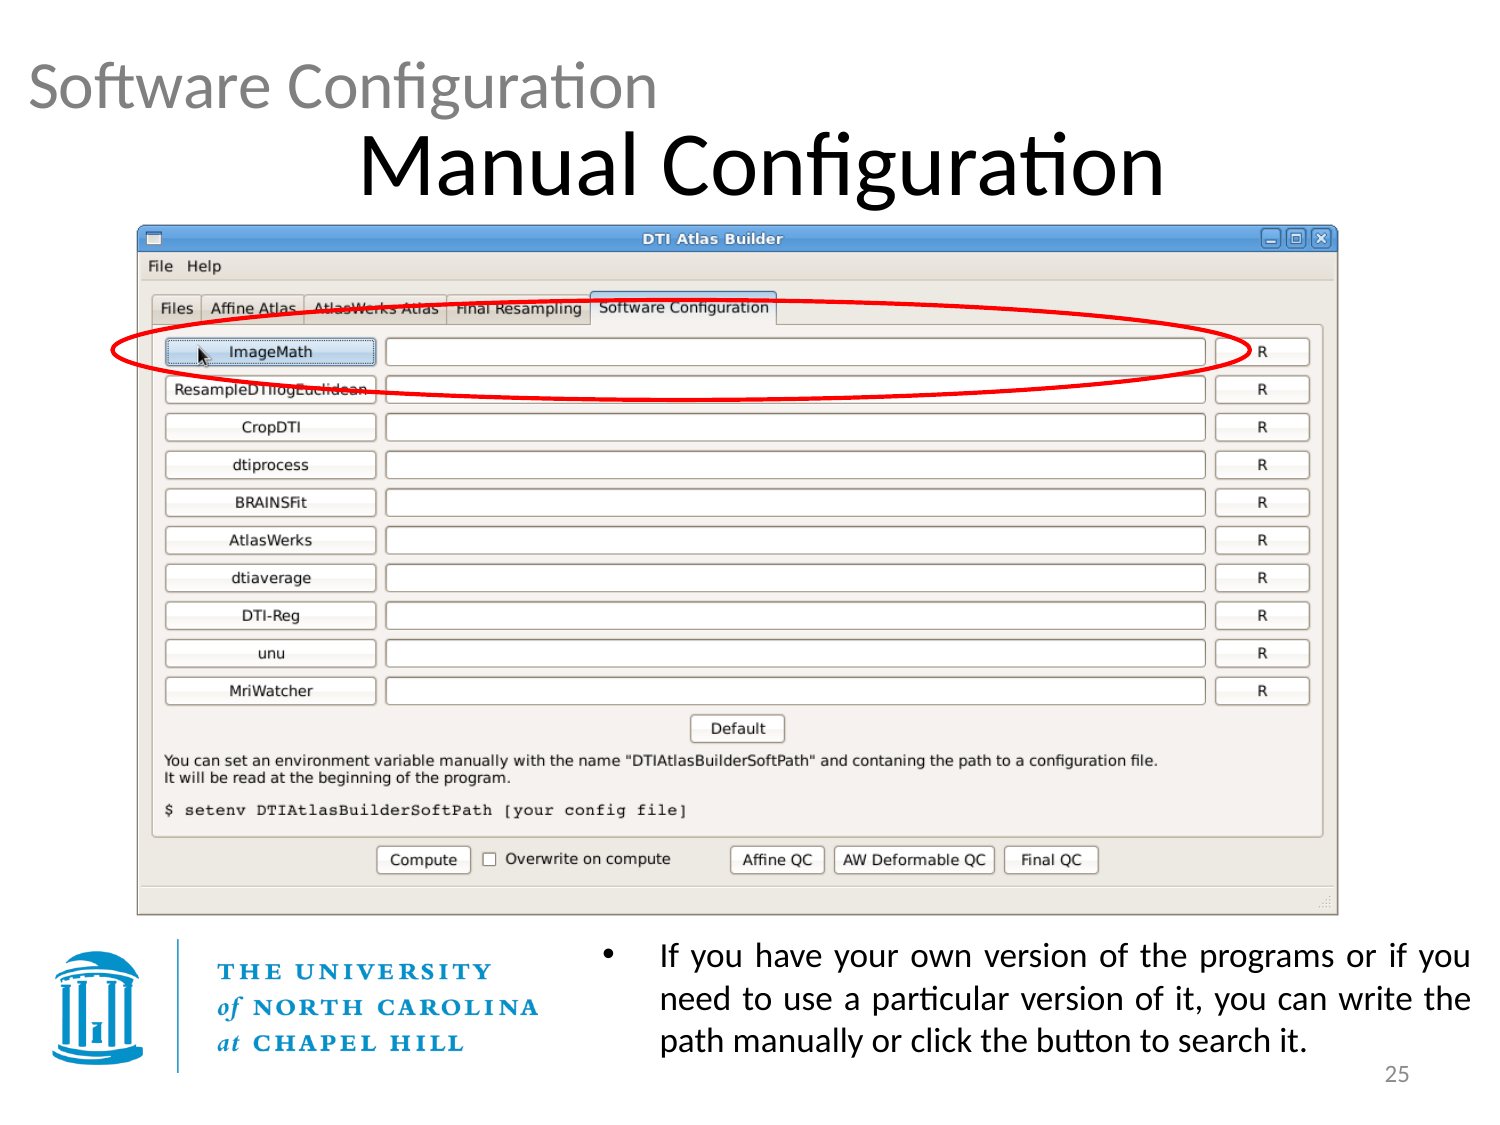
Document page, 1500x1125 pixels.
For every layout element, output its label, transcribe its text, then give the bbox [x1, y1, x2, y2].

text_box Software Configuration [0, 0, 688, 163]
title Manual Configuration [87, 87, 1438, 230]
picture [49, 937, 538, 1073]
text_box [110, 339, 119, 360]
list If you have your own version of the programs or if you need to use a particular version of it, you can write the path manually or click the button to search it. [587, 924, 1488, 1100]
picture [124, 212, 1351, 922]
